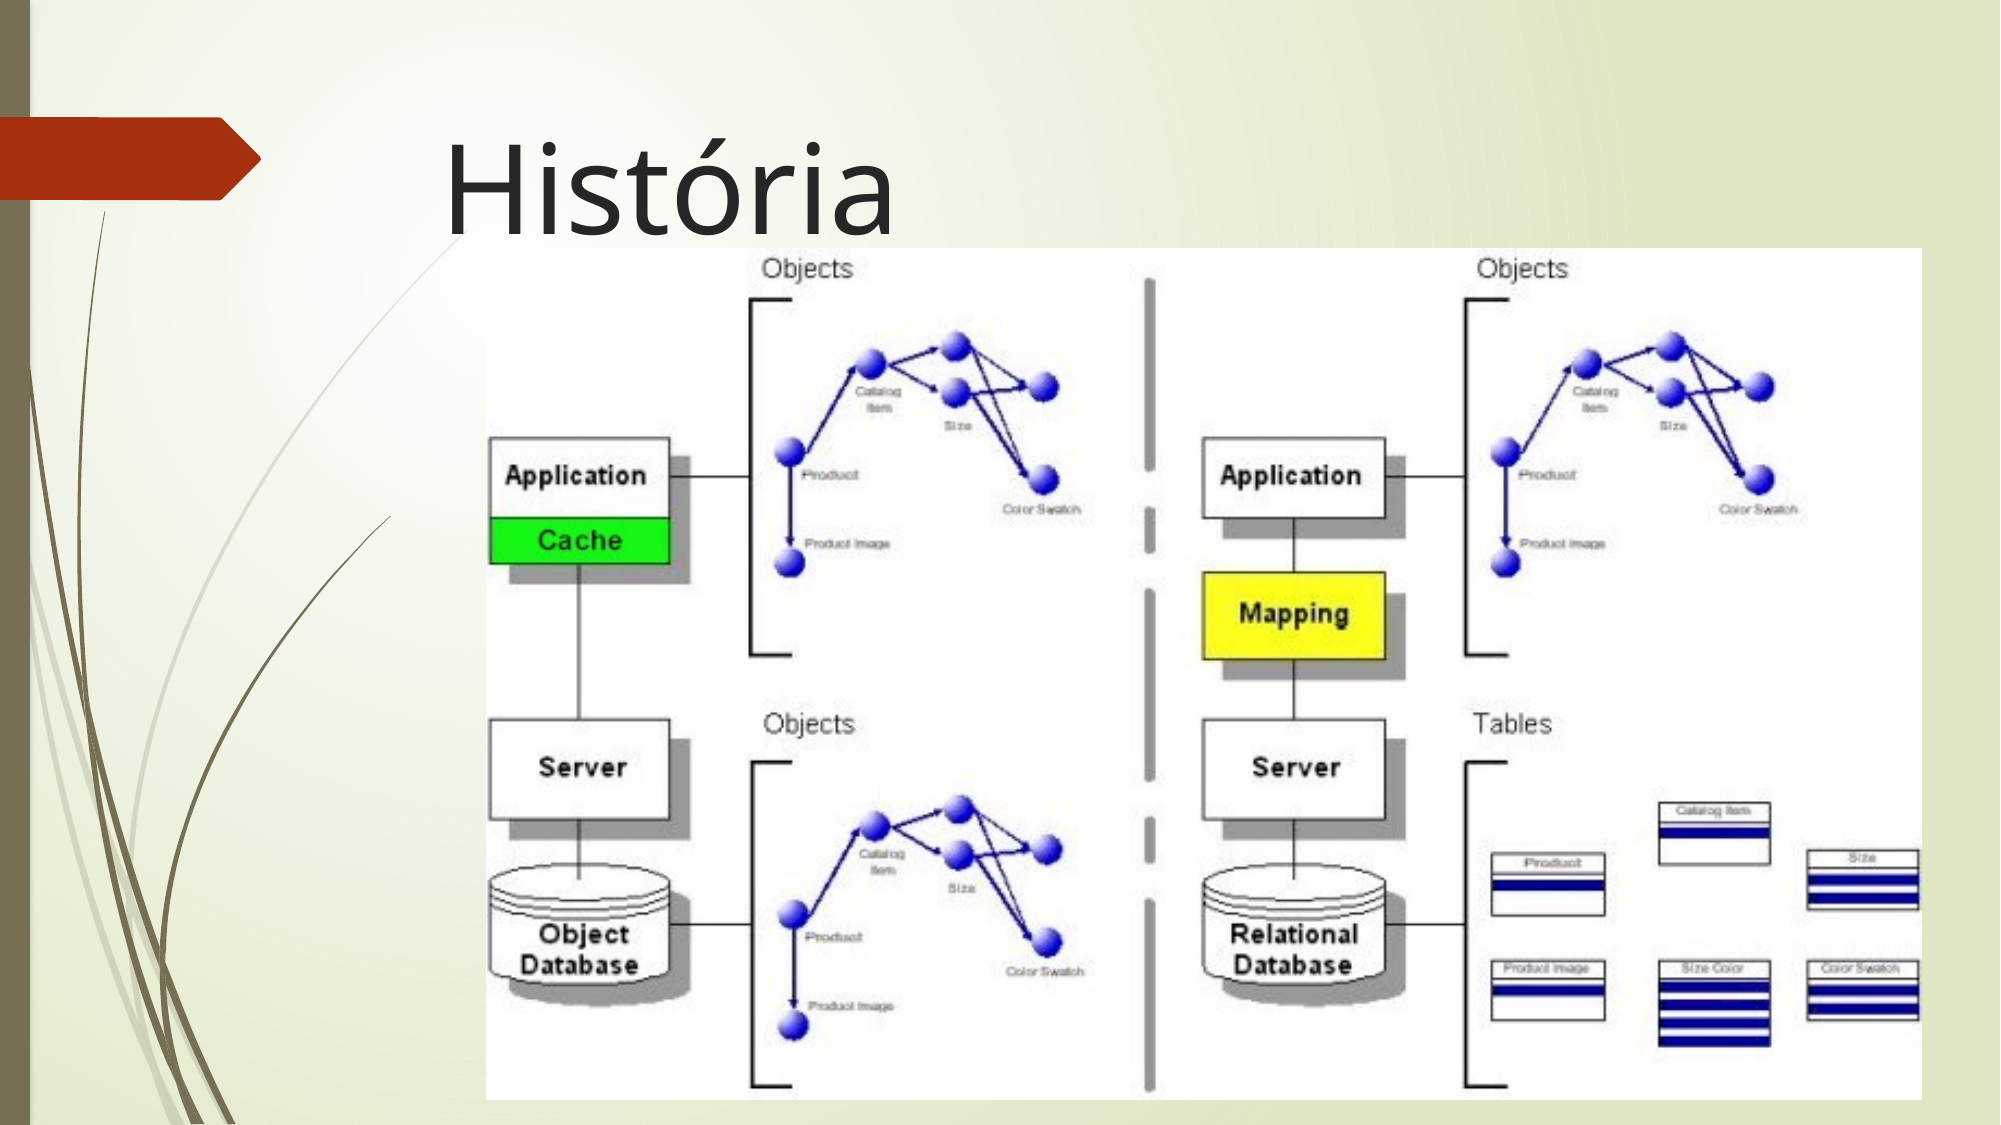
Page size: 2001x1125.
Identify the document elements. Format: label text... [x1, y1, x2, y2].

title História [425, 102, 1888, 313]
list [486, 247, 1922, 1101]
